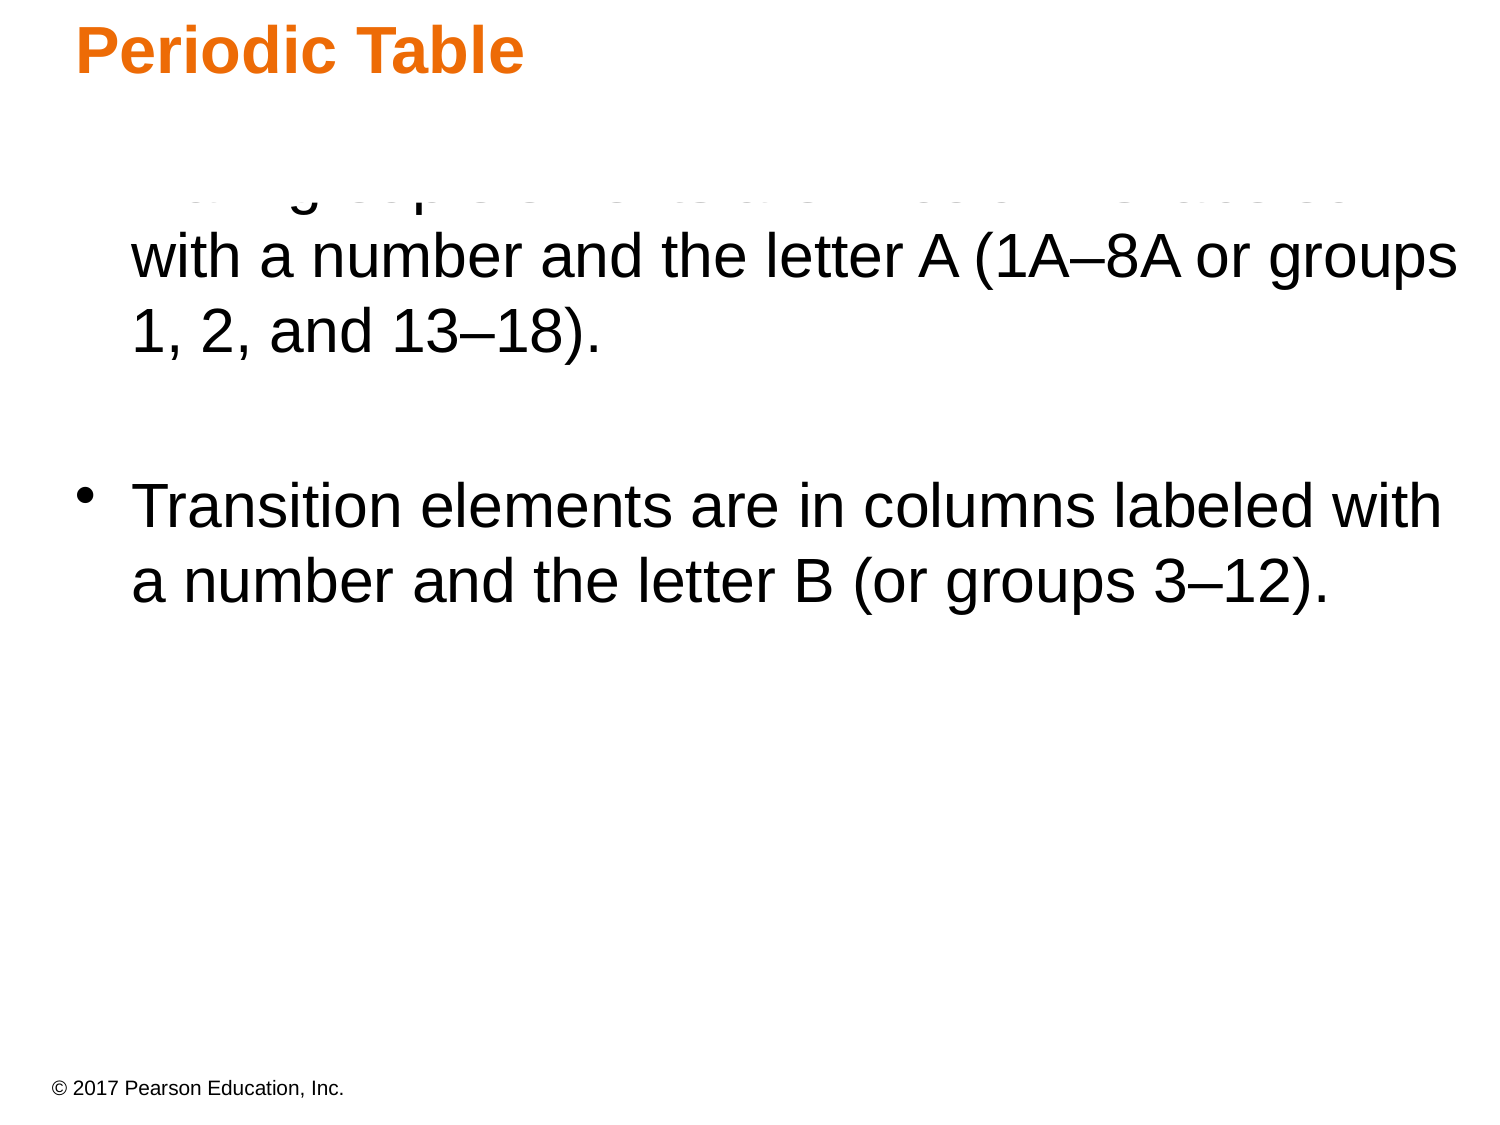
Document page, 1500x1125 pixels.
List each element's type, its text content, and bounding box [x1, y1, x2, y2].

title Periodic Table [0, 0, 1500, 203]
list Main-group elements are in columns labeled with a number and the letter A (1A–8A or groups 1, 2, and 13–18). Transition elements are in columns labeled with a number and the letter B (or groups 3–12). [59, 203, 1487, 633]
